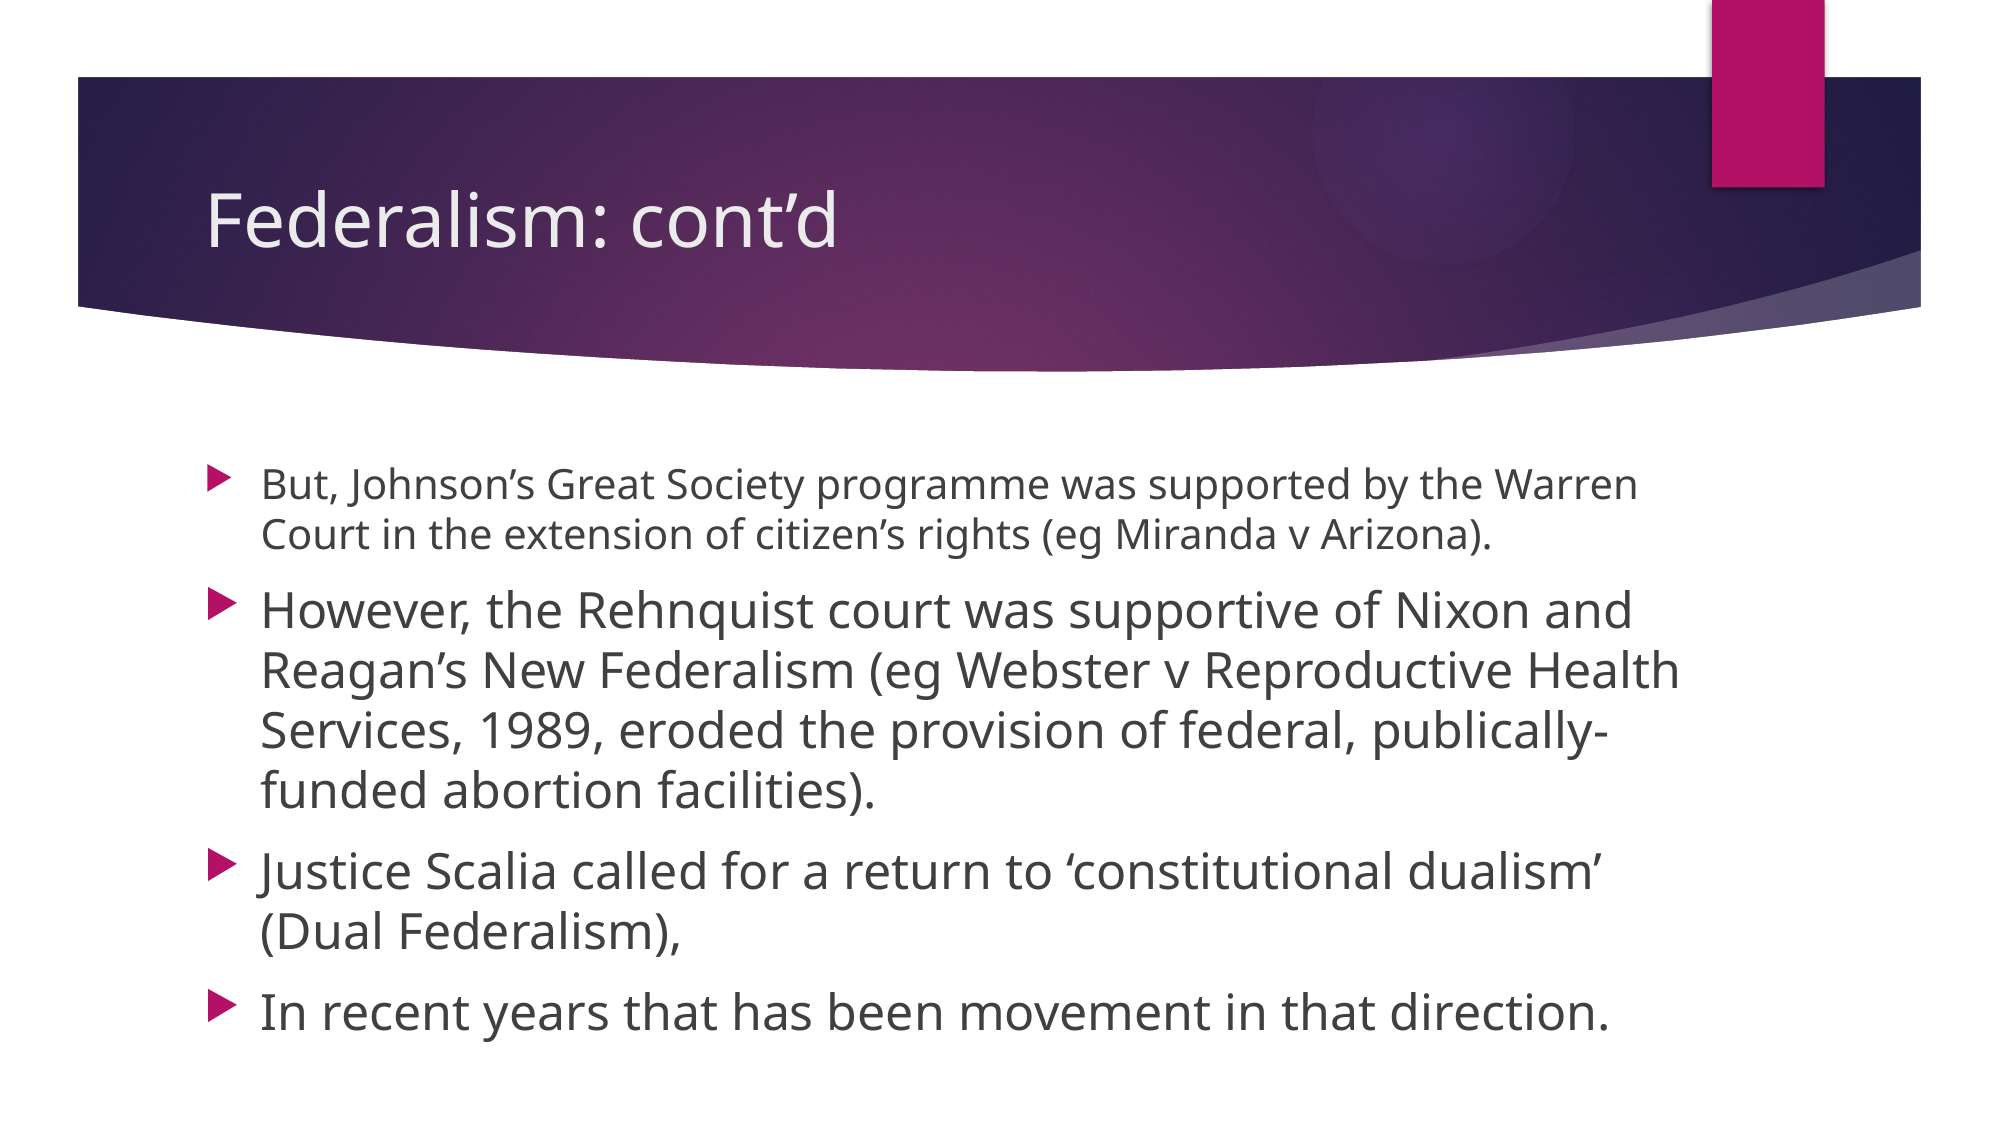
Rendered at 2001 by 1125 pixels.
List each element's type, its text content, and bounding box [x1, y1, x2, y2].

title Federalism: cont’d [189, 159, 1627, 276]
list But, Johnson’s Great Society programme was supported by the Warren Court in the extension of citizen’s rights (eg Miranda v Arizona). However, the Rehnquist court was supportive of Nixon and Reagan’s New Federalism (eg Webster v Reproductive Health Services, 1989, eroded the provision of federal, publically-funded abortion facilities). Justice Scalia called for a return to ‘constitutional dualism’ (Dual Federalism), In recent years that has been movement in that direction. [189, 384, 1712, 1053]
